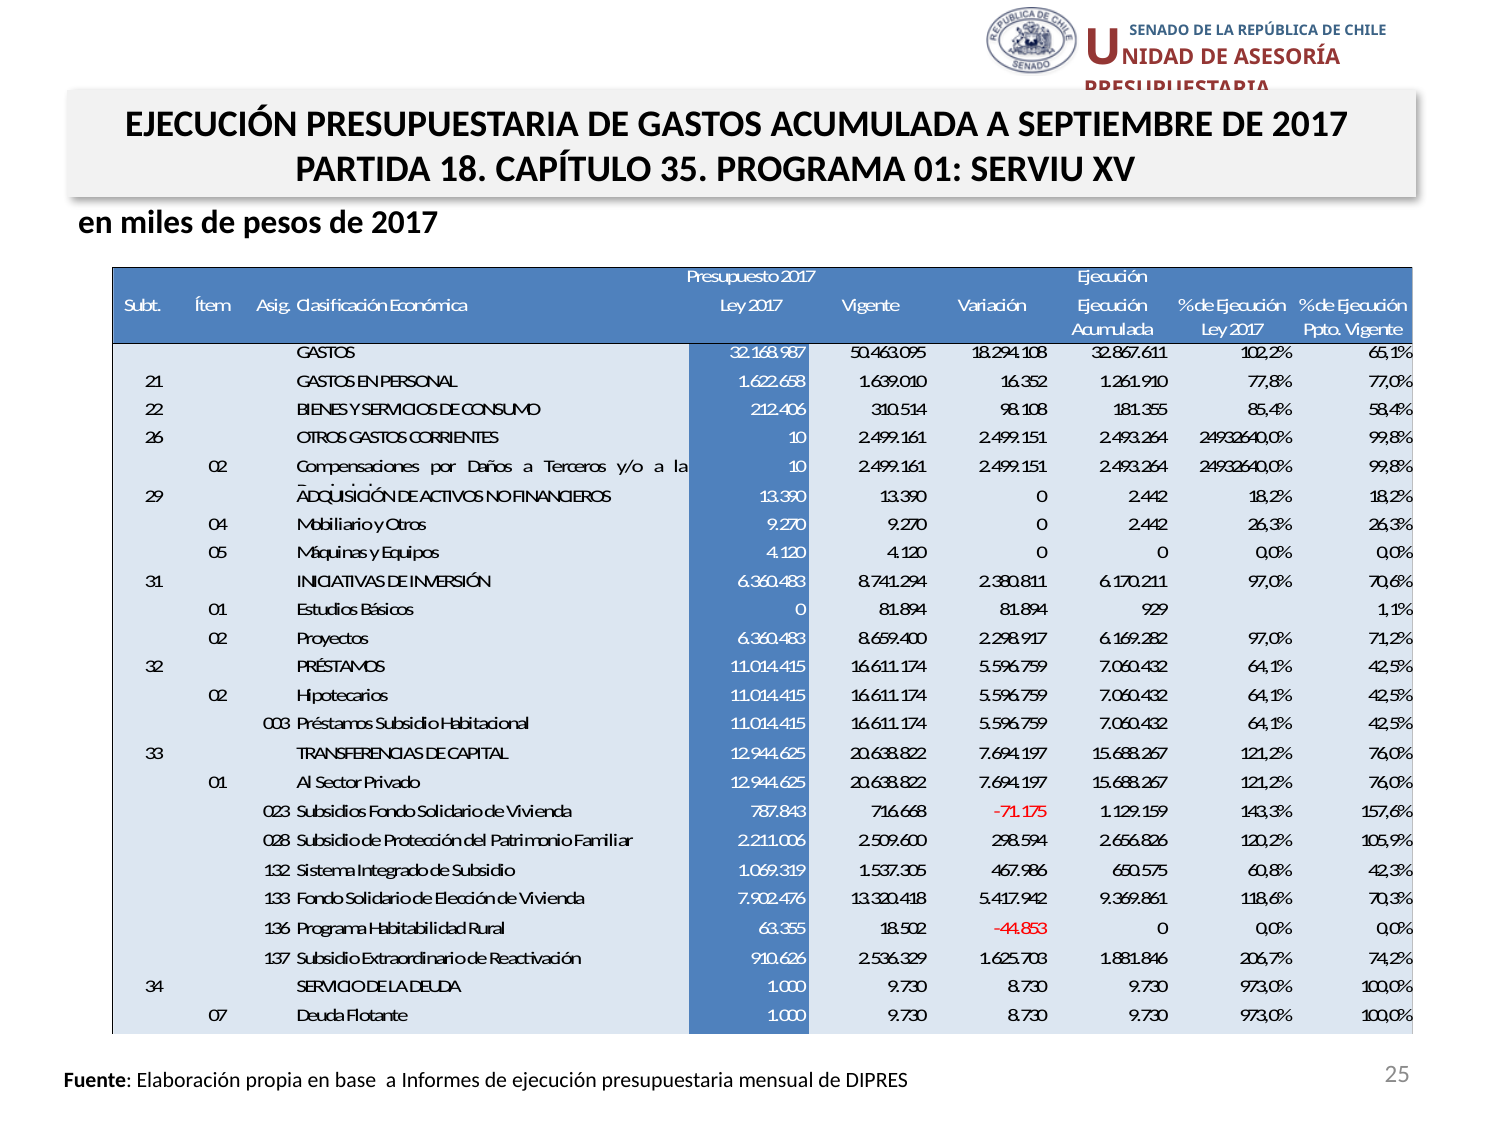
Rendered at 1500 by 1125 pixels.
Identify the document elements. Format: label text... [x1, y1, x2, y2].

footer Fuente: Elaboración propia en base a Informes de ejecución presupuestaria mensual de DIPRES [48, 1058, 1428, 1119]
picture [986, 7, 1079, 76]
text_box EJECUCIÓN PRESUPUESTARIA DE GASTOS ACUMULADA A SEPTIEMBRE DE 2017 PARTIDA 18. CAPÍTULO 35. PROGRAMA 01: SERVIU XV [67, 90, 1415, 197]
slide_number 25 [1074, 1042, 1425, 1103]
text_box en miles de pesos de 2017 [63, 192, 1414, 268]
picture [111, 266, 1414, 1036]
